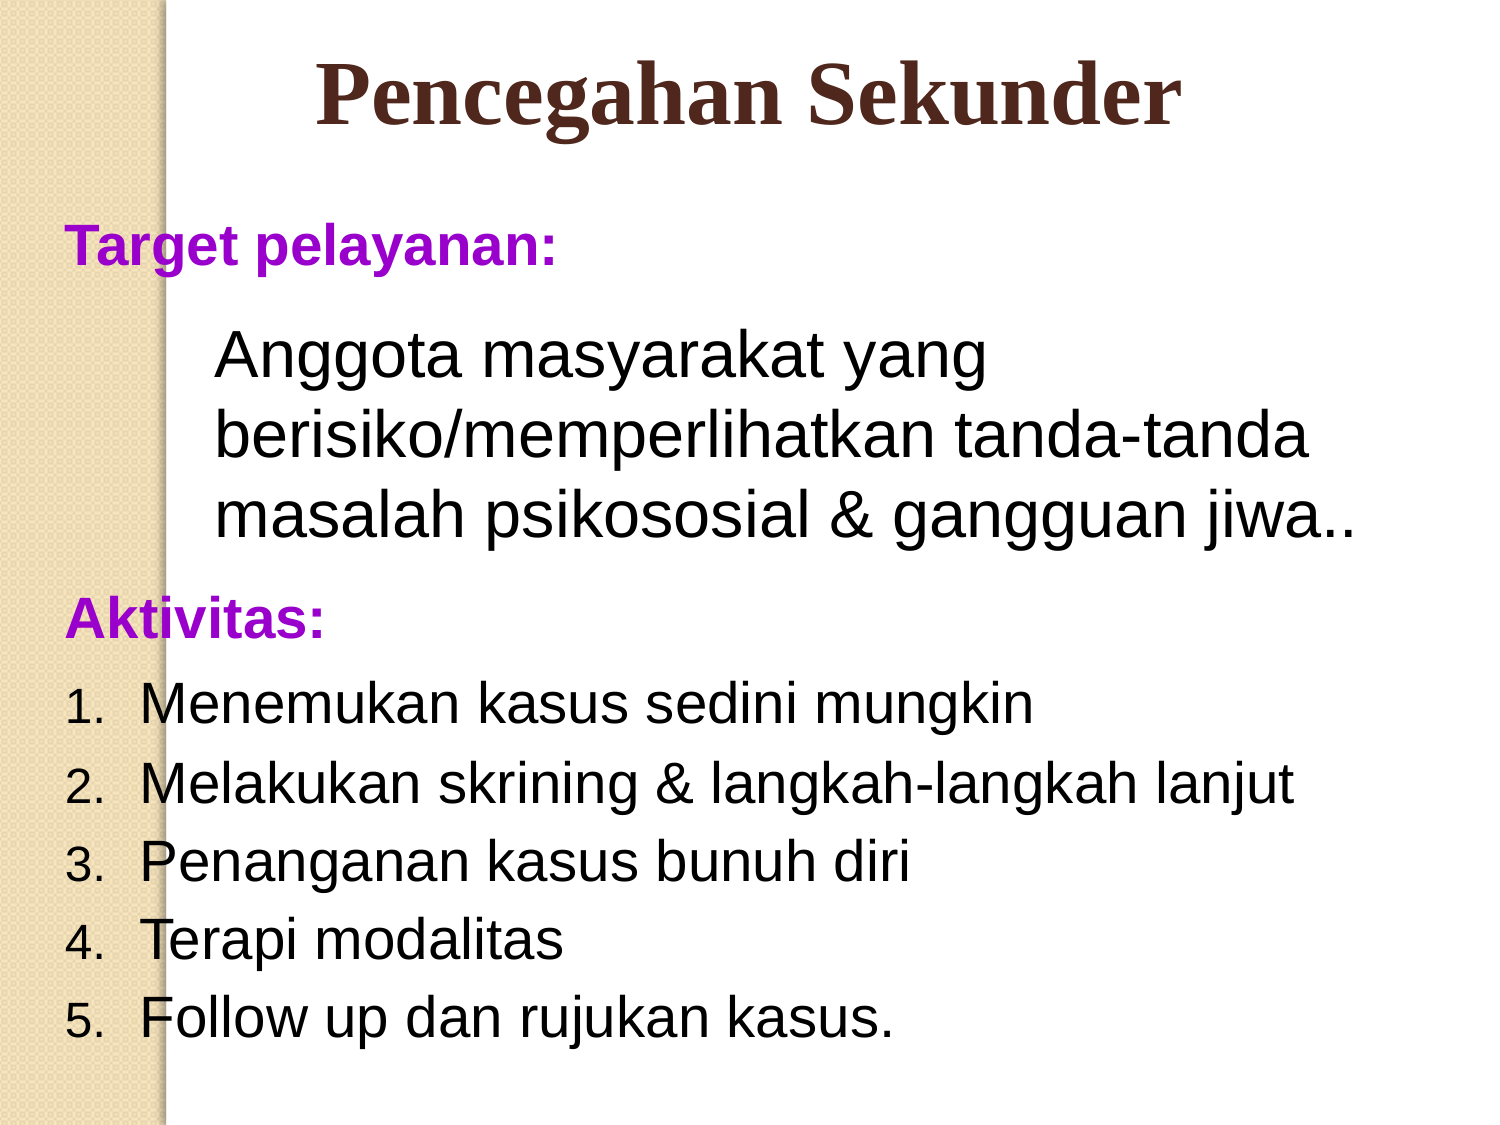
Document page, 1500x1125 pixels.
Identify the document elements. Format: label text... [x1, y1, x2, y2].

text_box Target pelayanan: Anggota masyarakat yang berisiko/memperlihatkan tanda-tanda masalah psikososial & gangguan jiwa.. Aktivitas: Menemukan kasus sedini mungkin Melakukan skrining & langkah-langkah lanjut Penanganan kasus bunuh diri Terapi modalitas Follow up dan rujukan kasus. [50, 200, 1450, 1125]
text_box Pencegahan Sekunder [112, 37, 1388, 138]
